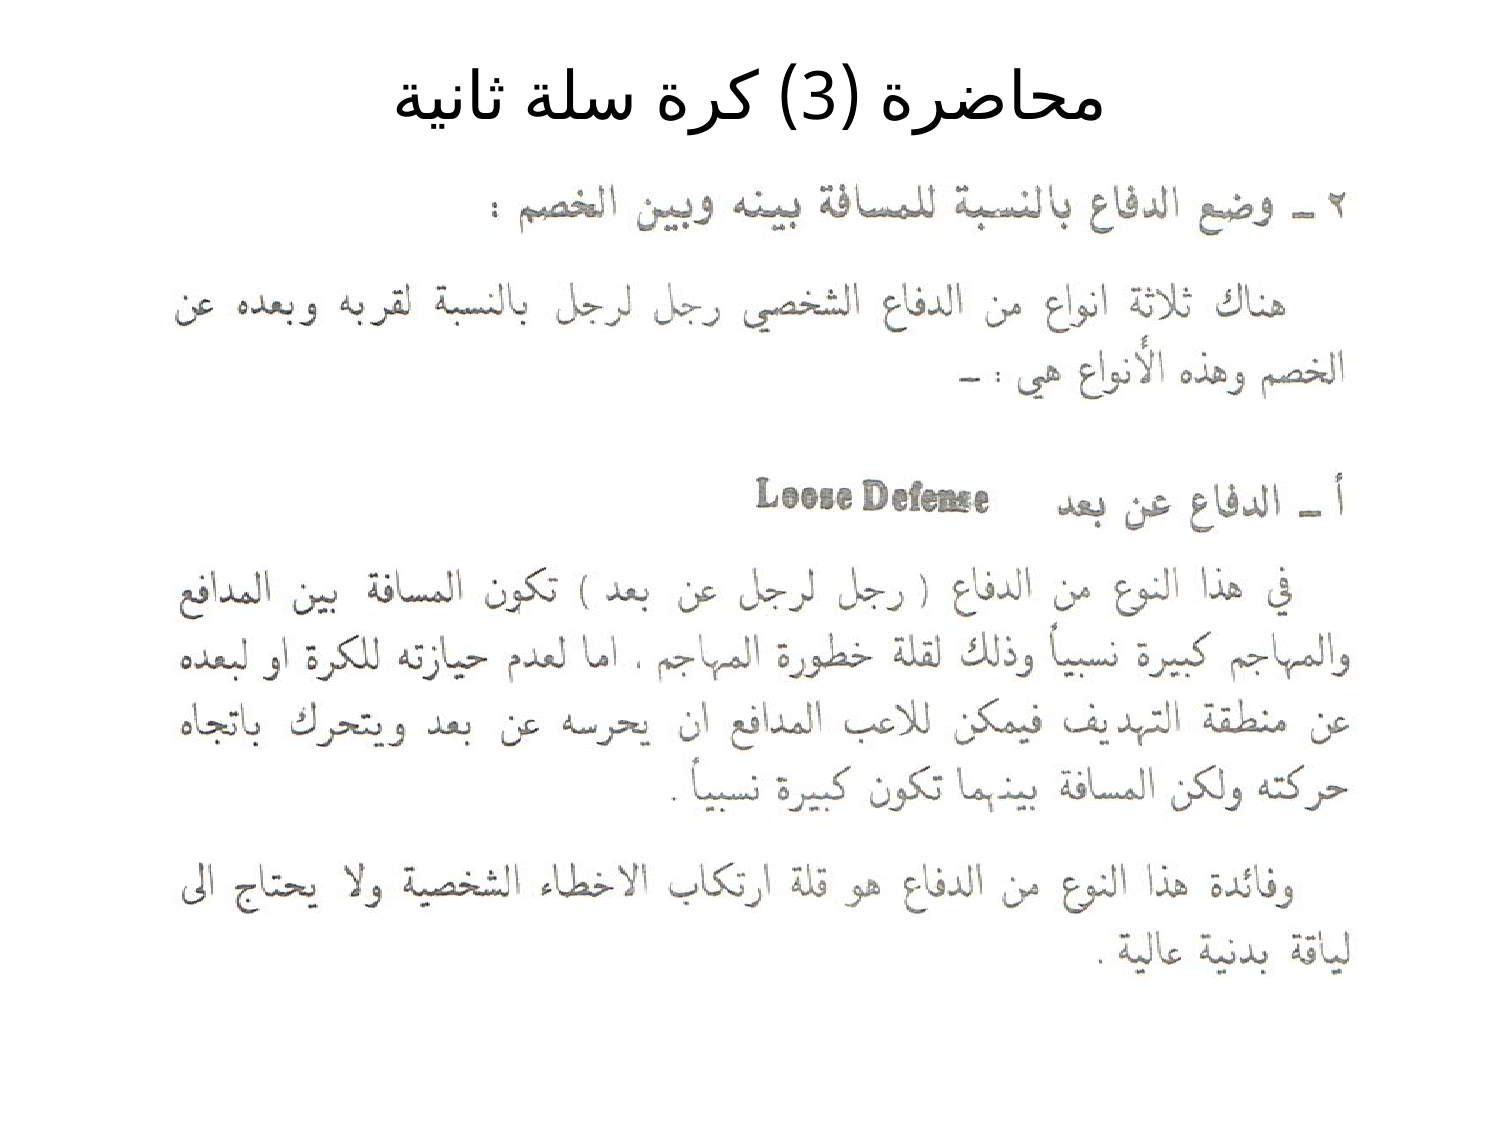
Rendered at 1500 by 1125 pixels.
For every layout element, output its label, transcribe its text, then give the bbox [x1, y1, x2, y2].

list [116, 140, 1419, 1006]
title محاضرة (3) كرة سلة ثانية [75, 45, 1425, 141]
